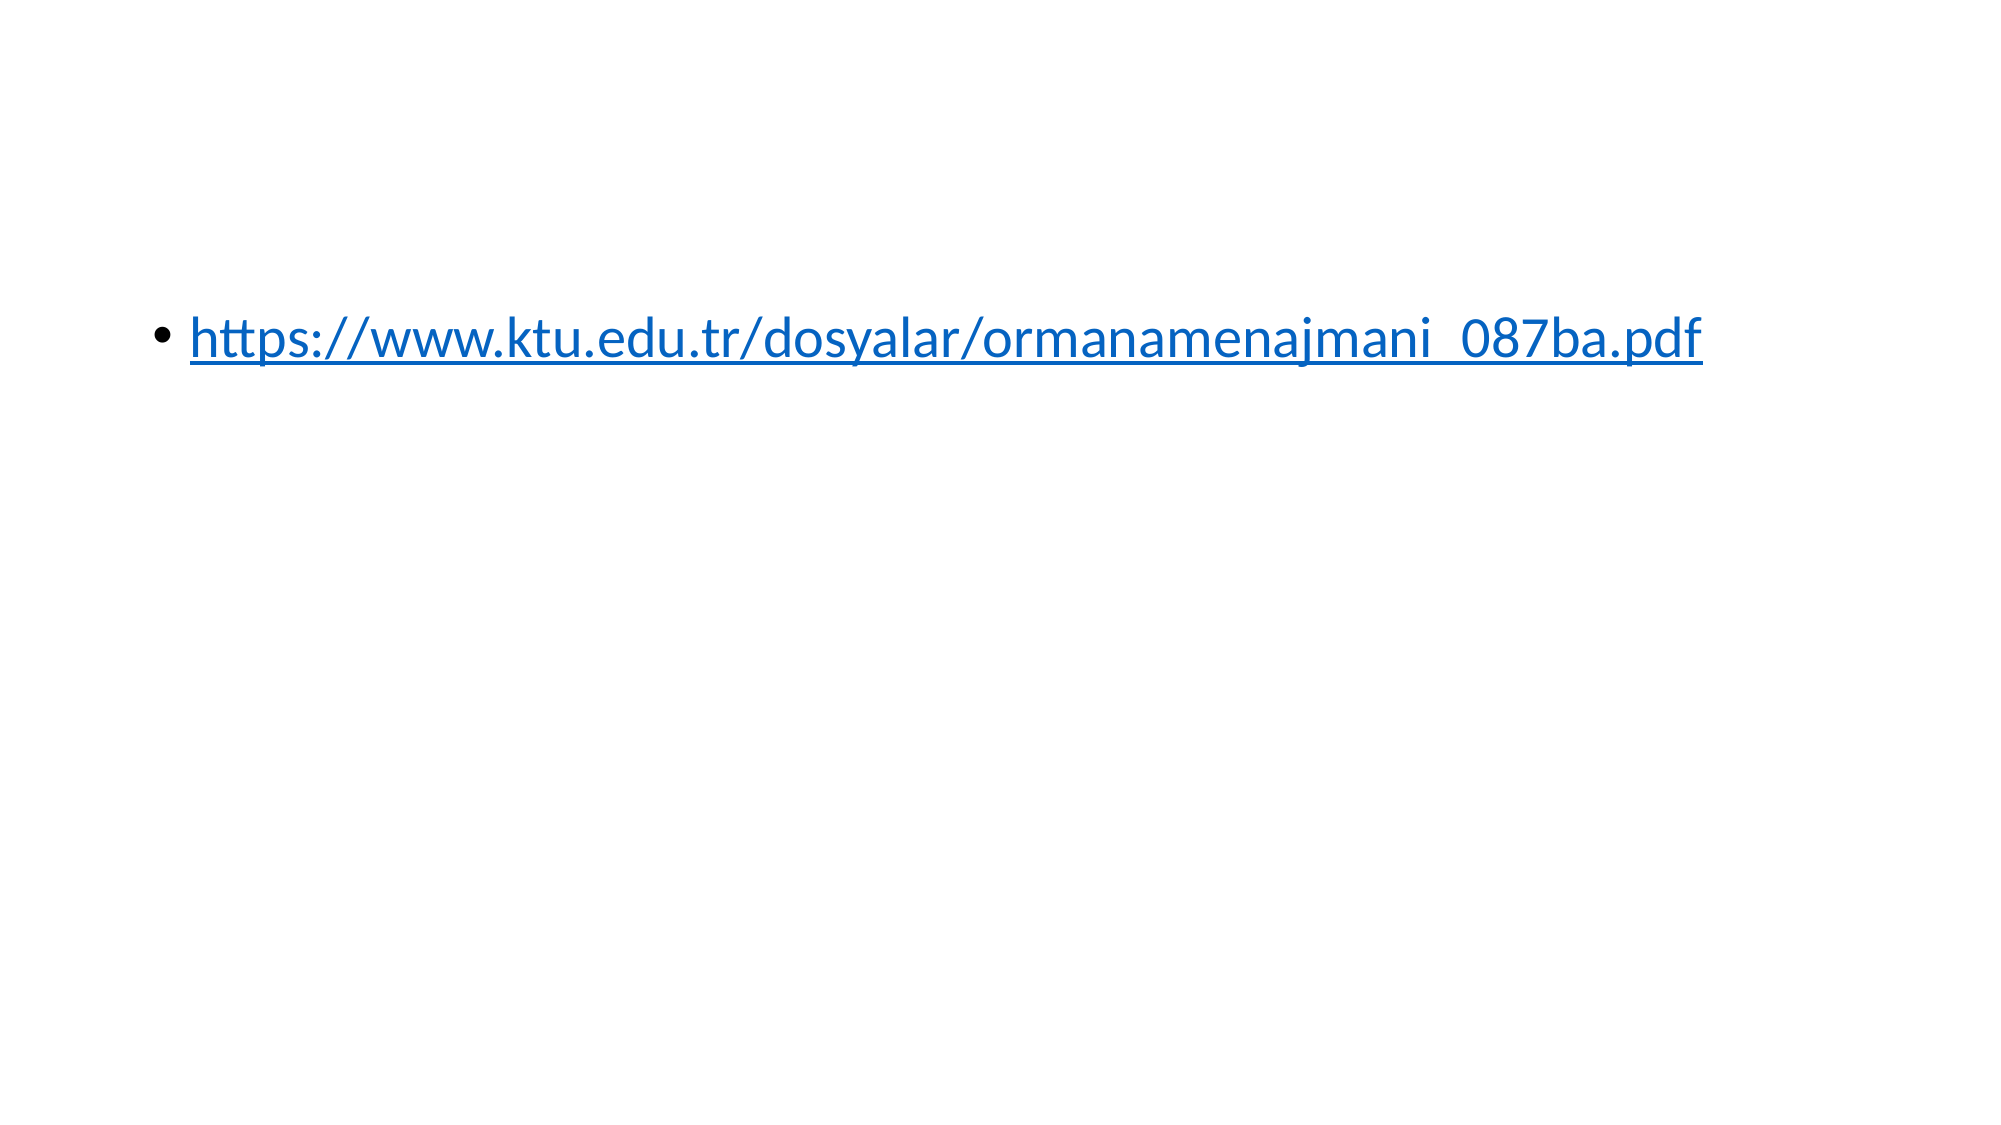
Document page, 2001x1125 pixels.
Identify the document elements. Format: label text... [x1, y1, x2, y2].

list https://www.ktu.edu.tr/dosyalar/ormanamenajmani_087ba.pdf [137, 299, 1863, 1014]
